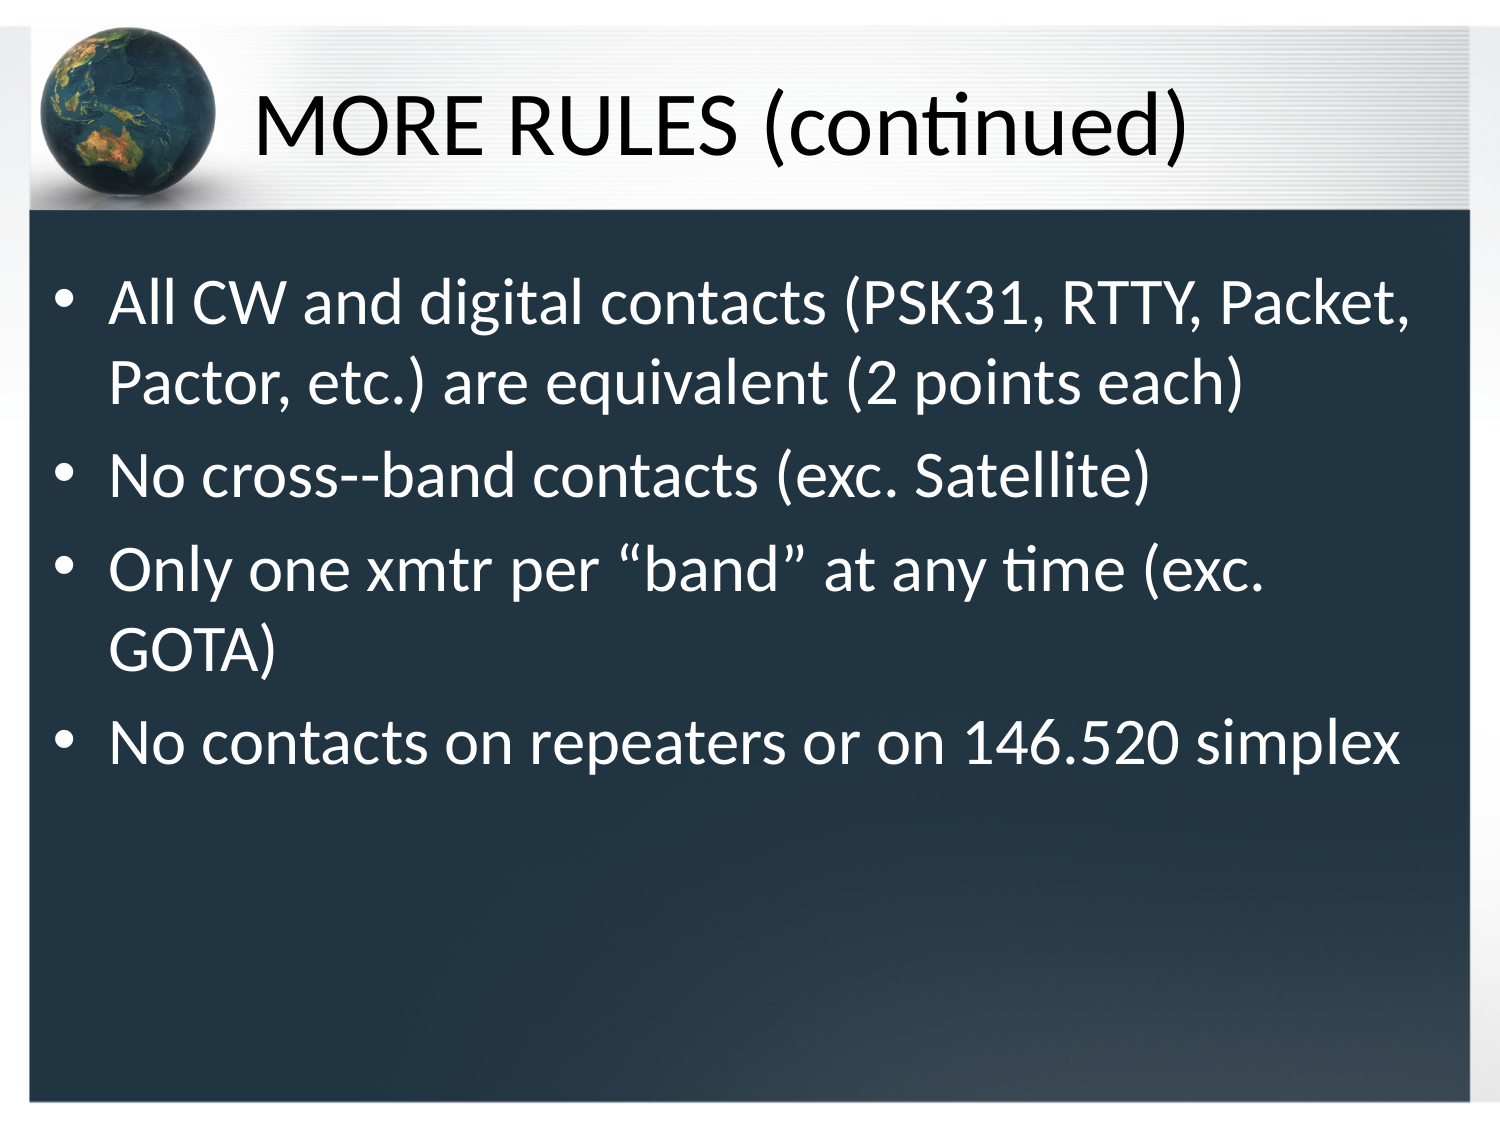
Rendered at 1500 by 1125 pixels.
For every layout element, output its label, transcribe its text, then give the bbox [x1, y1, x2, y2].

picture [0, 0, 1500, 1125]
list All CW and digital contacts (PSK31, RTTY, Packet, Pactor, etc.) are equivalent (2 points each) No cross--band contacts (exc. Satellite) Only one xmtr per “band” at any time (exc. GOTA) No contacts on repeaters or on 146.520 simplex [37, 249, 1463, 1125]
title MORE RULES (continued) [237, 24, 1463, 213]
